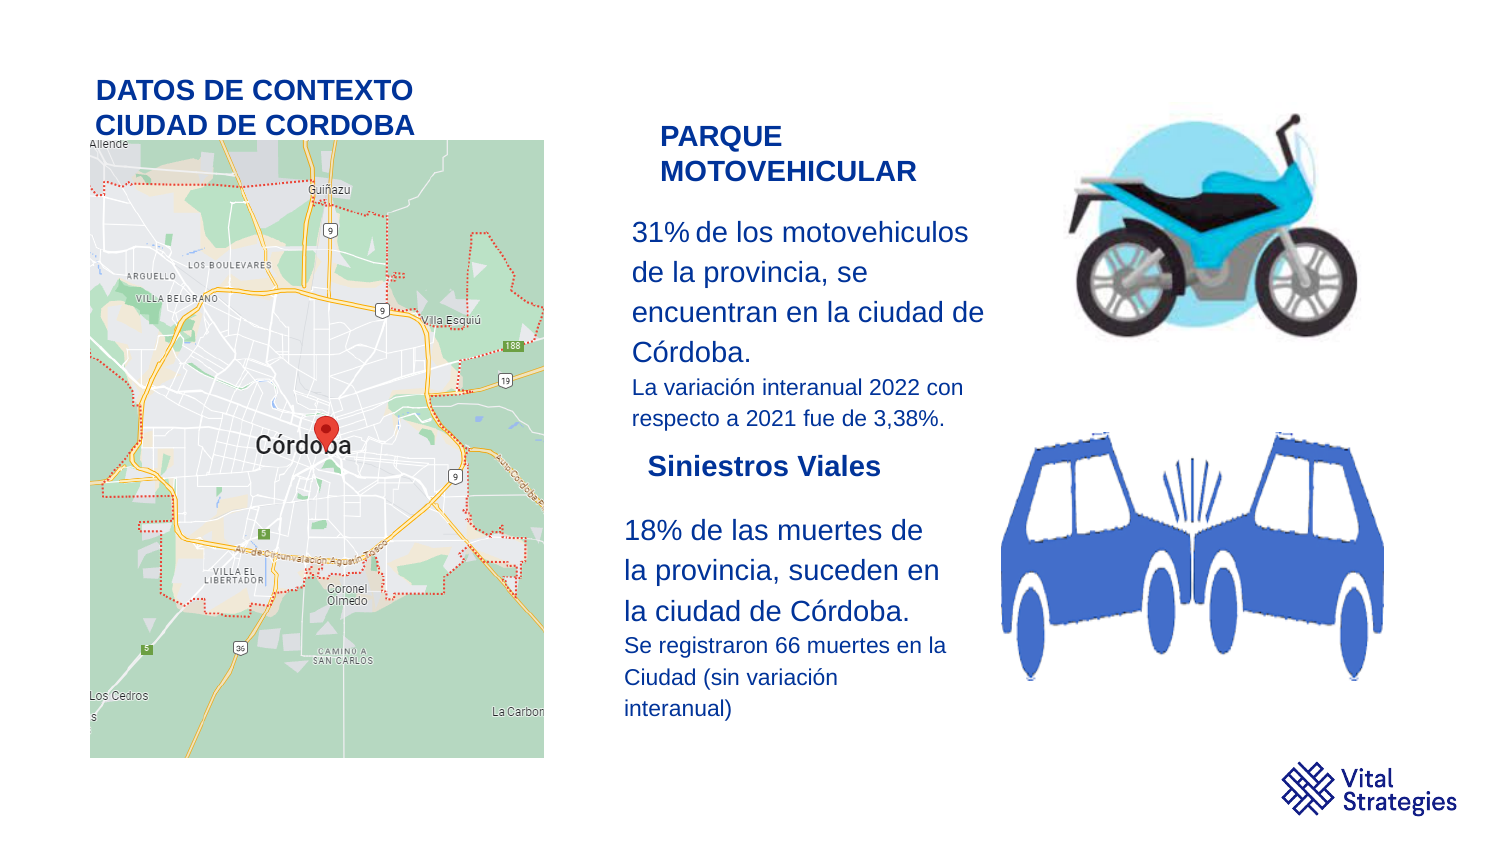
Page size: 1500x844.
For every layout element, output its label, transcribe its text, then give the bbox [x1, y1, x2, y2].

picture [1021, 102, 1409, 348]
text_box Siniestros Viales [632, 433, 998, 492]
picture [90, 140, 545, 759]
picture [1001, 431, 1384, 681]
text_box 18% de las muertes de la provincia, suceden en la ciudad de Córdoba. Se registraron 66 muertes en la Ciudad (sin variación interanual) [609, 491, 966, 744]
picture [1276, 743, 1460, 834]
text_box PARQUE MOTOVEHICULAR [645, 102, 990, 192]
text_box 31% de los motovehiculos de la provincia, se encuentran en la ciudad de Córdoba. La variación interanual 2022 con respecto a 2021 fue de 3,38%. [616, 192, 1022, 433]
text_box DATOS DE CONTEXTO CIUDAD DE CORDOBA 2022 [77, 56, 433, 193]
